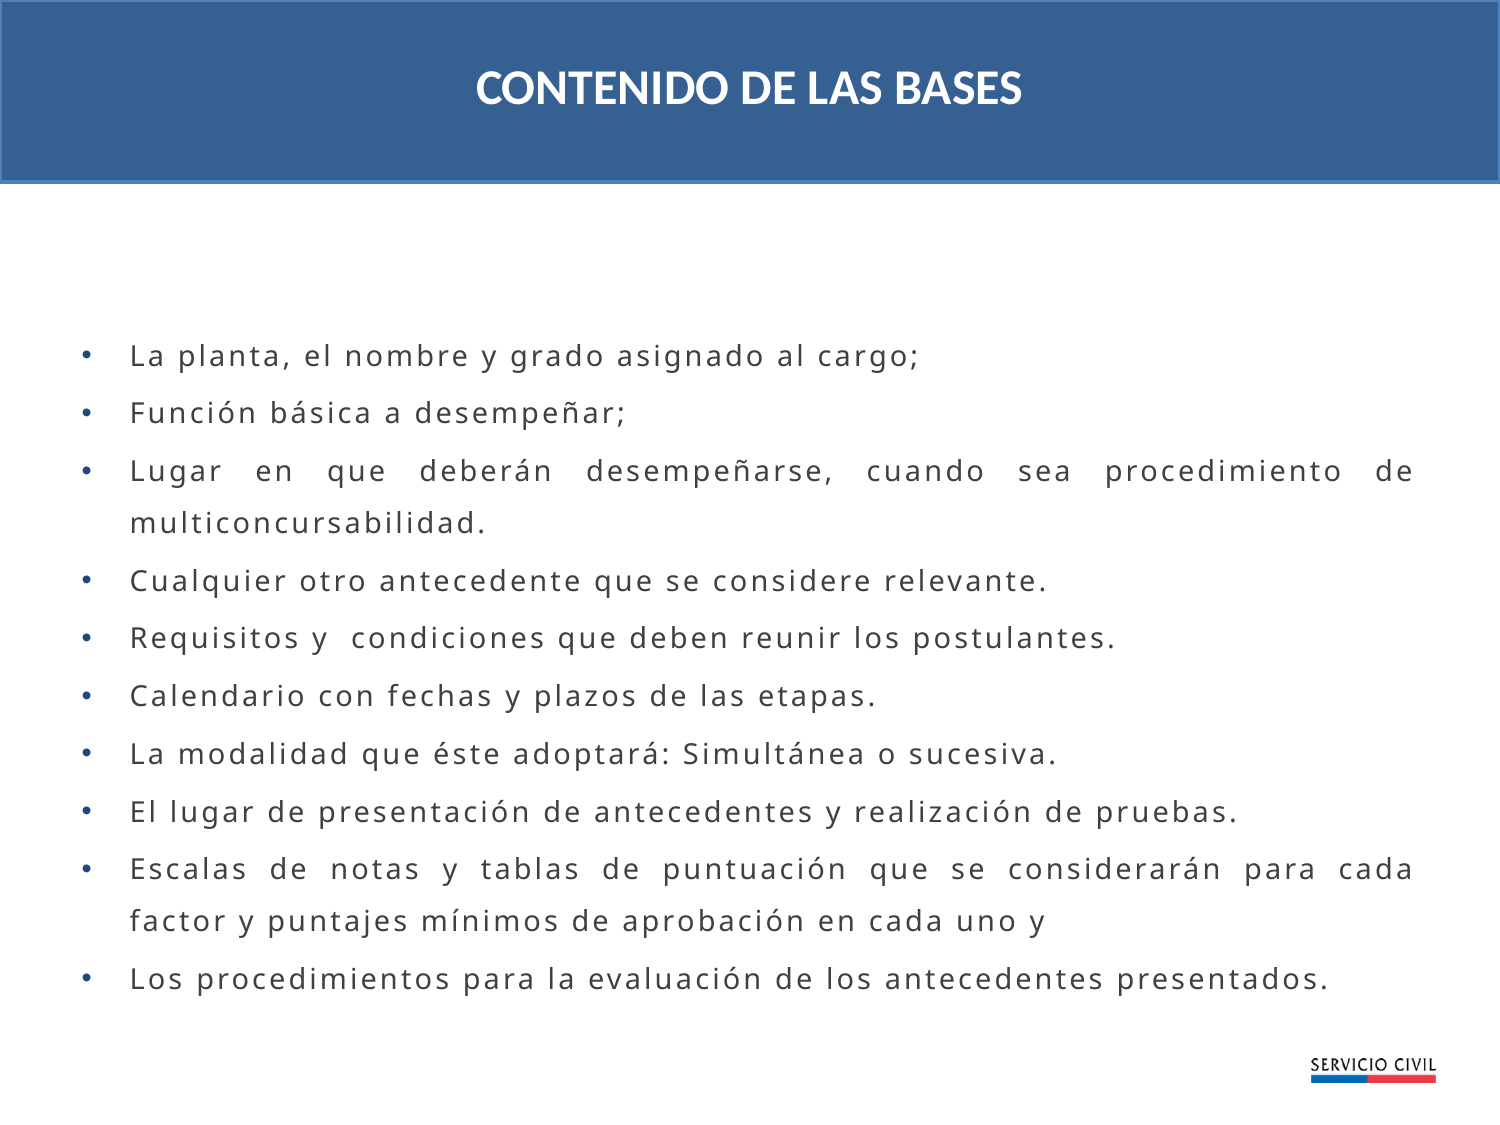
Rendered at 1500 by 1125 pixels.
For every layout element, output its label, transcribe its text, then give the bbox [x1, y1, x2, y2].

list La planta, el nombre y grado asignado al cargo; Función básica a desempeñar; Lugar en que deberán desempeñarse, cuando sea procedimiento de multiconcursabilidad. Cualquier otro antecedente que se considere relevante. Requisitos y condiciones que deben reunir los postulantes. Calendario con fechas y plazos de las etapas. La modalidad que éste adoptará: Simultánea o sucesiva. El lugar de presentación de antecedentes y realización de pruebas. Escalas de notas y tablas de puntuación que se considerarán para cada factor y puntajes mínimos de aprobación en cada uno y Los procedimientos para la evaluación de los antecedentes presentados. [66, 312, 1434, 1009]
picture [1311, 1058, 1436, 1083]
list CONTENIDO DE LAS BASES [66, 47, 1434, 170]
